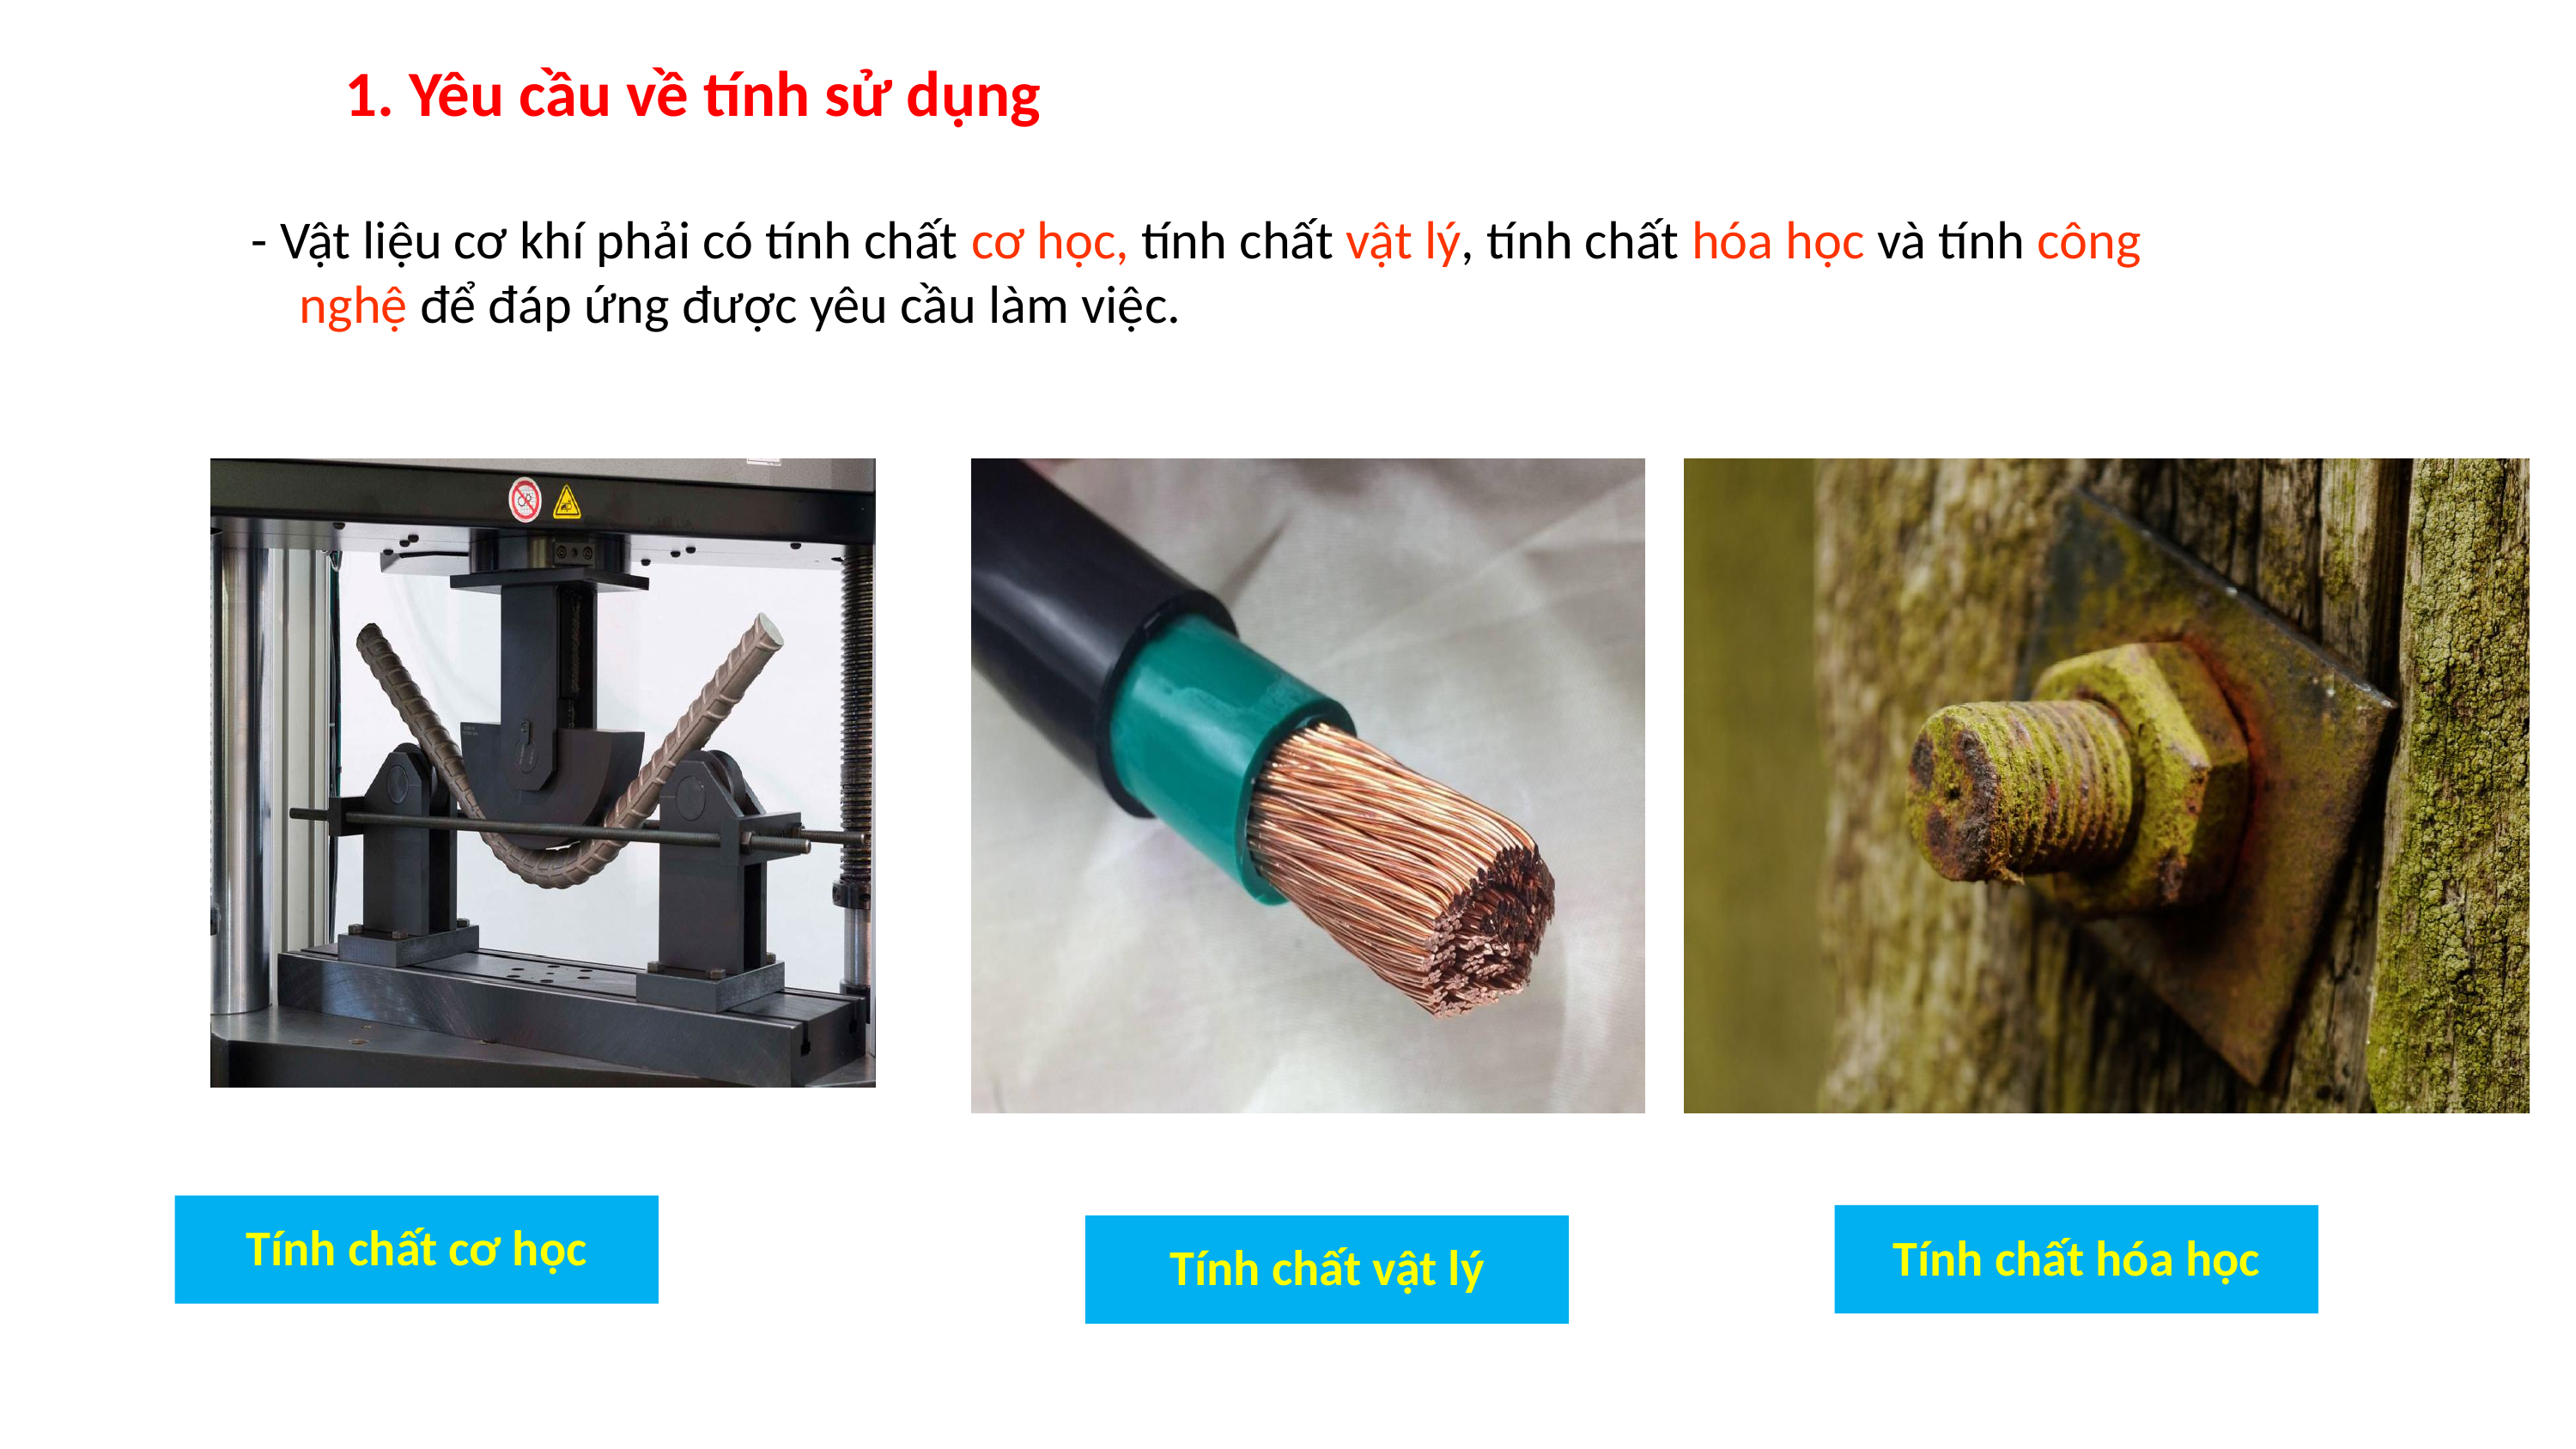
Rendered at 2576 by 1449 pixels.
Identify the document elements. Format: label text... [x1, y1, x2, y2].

picture [971, 458, 1646, 1113]
text_box 1. Yêu cầu về tính sử dụng [258, 45, 1493, 198]
text_box Tính chất cơ học [174, 1195, 659, 1304]
text_box Tính chất vật lý [1084, 1215, 1570, 1325]
picture [210, 458, 876, 1088]
text_box Tính chất hóa học [1834, 1204, 2318, 1314]
picture [1684, 458, 2530, 1113]
text_box - Vật liệu cơ khí phải có tính chất cơ học, tính chất vật lý, tính chất hóa học và tính công nghệ để đáp ứng được yêu cầu làm việc. [222, 198, 2219, 404]
